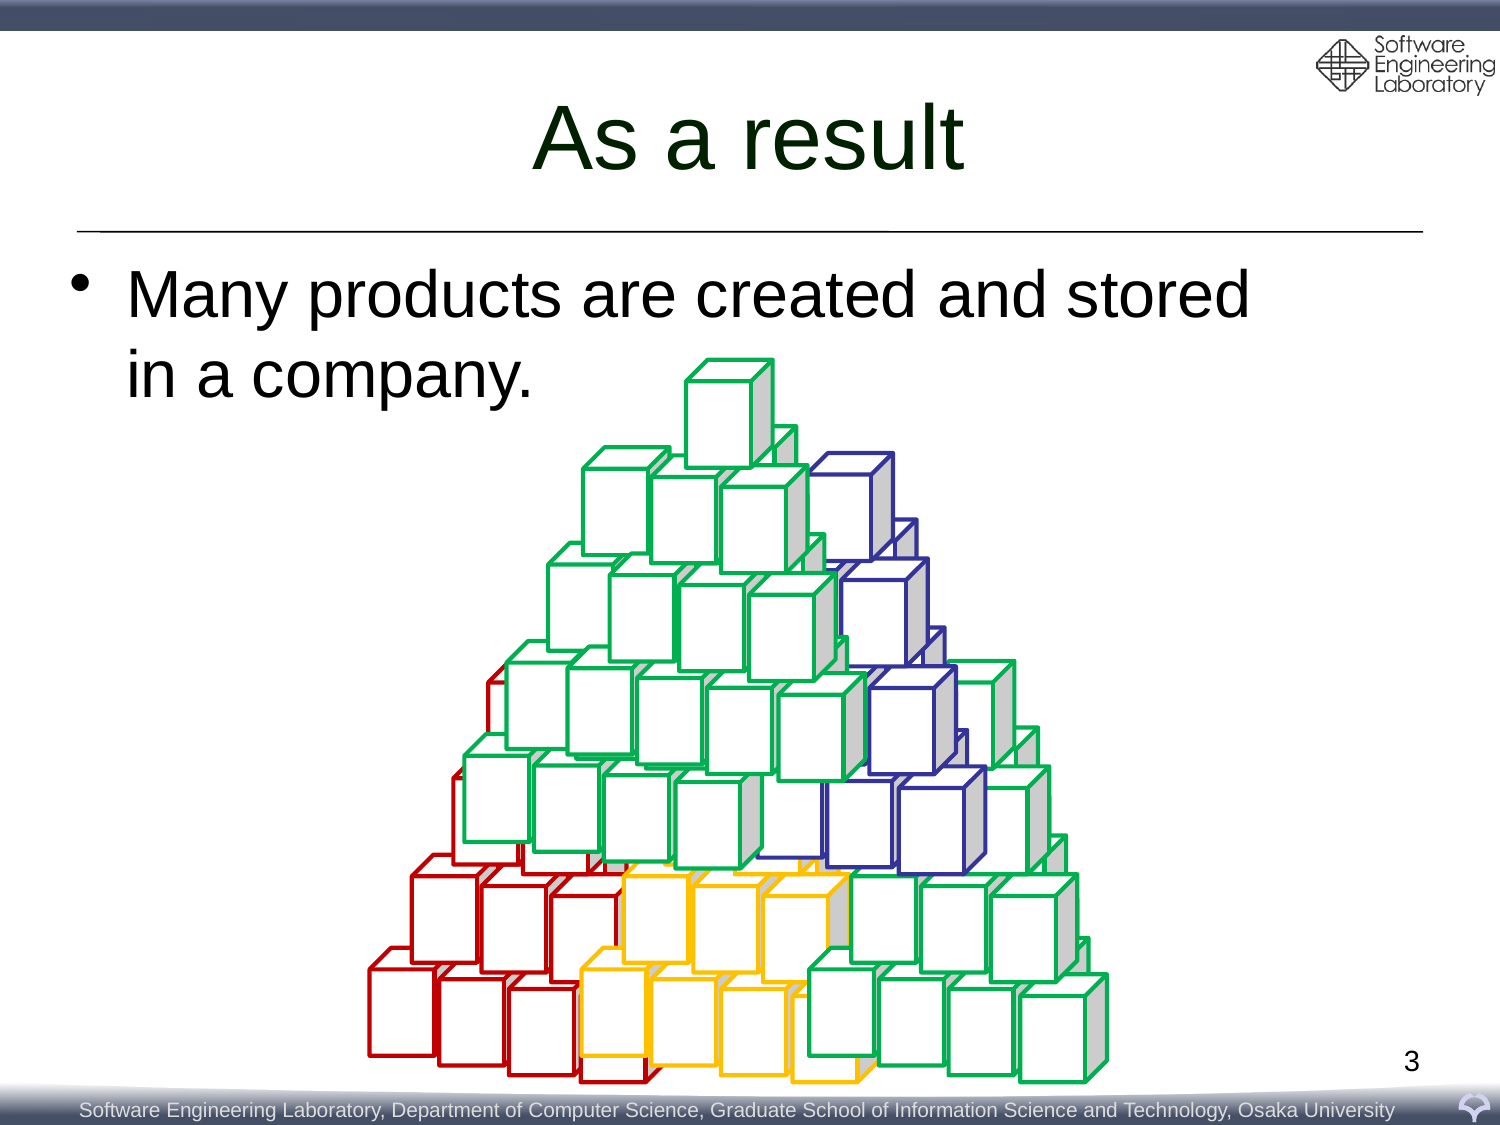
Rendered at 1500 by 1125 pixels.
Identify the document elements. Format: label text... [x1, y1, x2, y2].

picture [0, 0, 1500, 31]
picture [1316, 35, 1495, 96]
title As a result [74, 44, 1424, 221]
list Many products are created and stored in a company. [54, 243, 1448, 1006]
slide_number 3 [1246, 1034, 1436, 1083]
picture [0, 1082, 1500, 1125]
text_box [369, 359, 1108, 1083]
